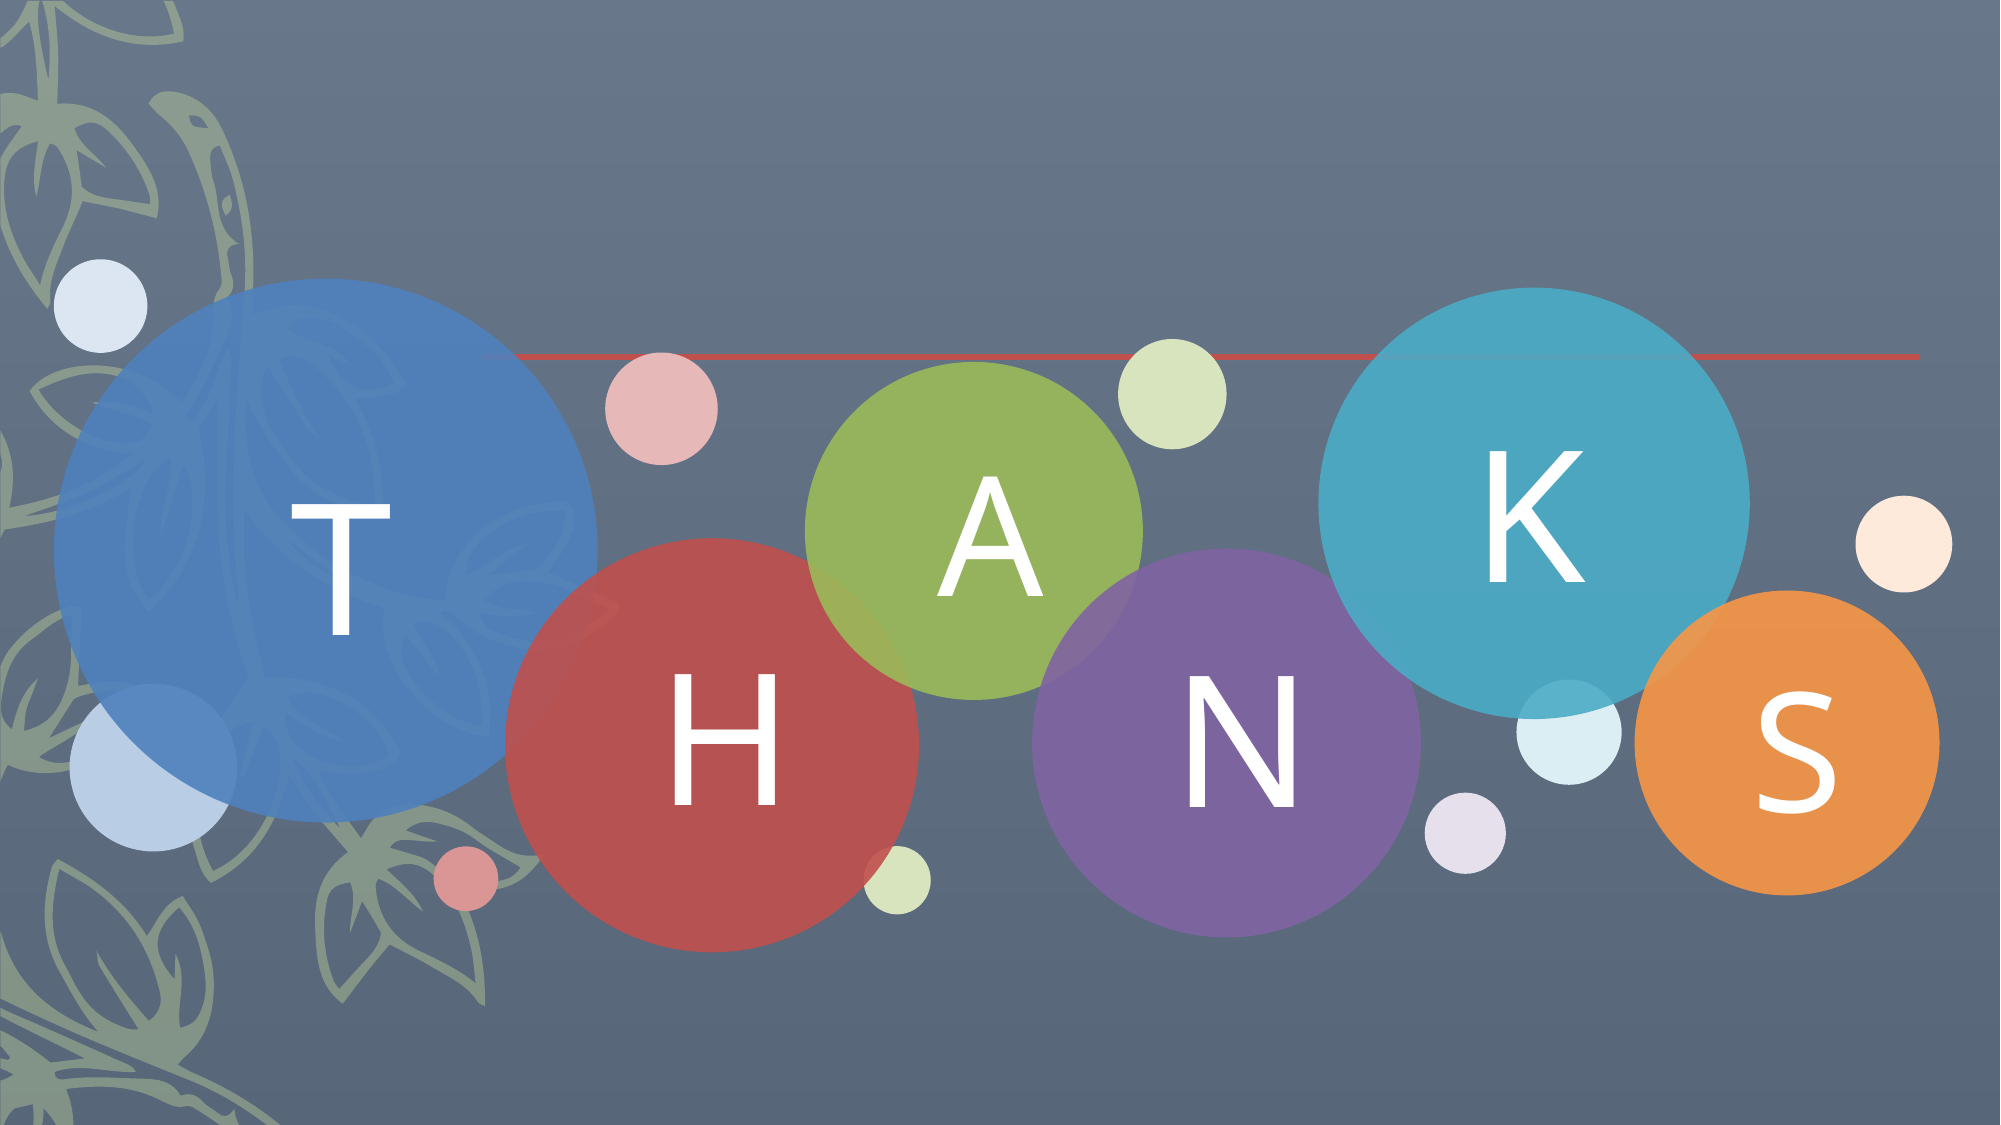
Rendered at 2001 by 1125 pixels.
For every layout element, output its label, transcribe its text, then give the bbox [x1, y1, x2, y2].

list T [89, 621, 594, 680]
list A [826, 466, 1155, 594]
list N [1068, 718, 1415, 852]
list S [1658, 675, 1937, 817]
list H [551, 715, 899, 850]
list K [1319, 569, 1740, 627]
